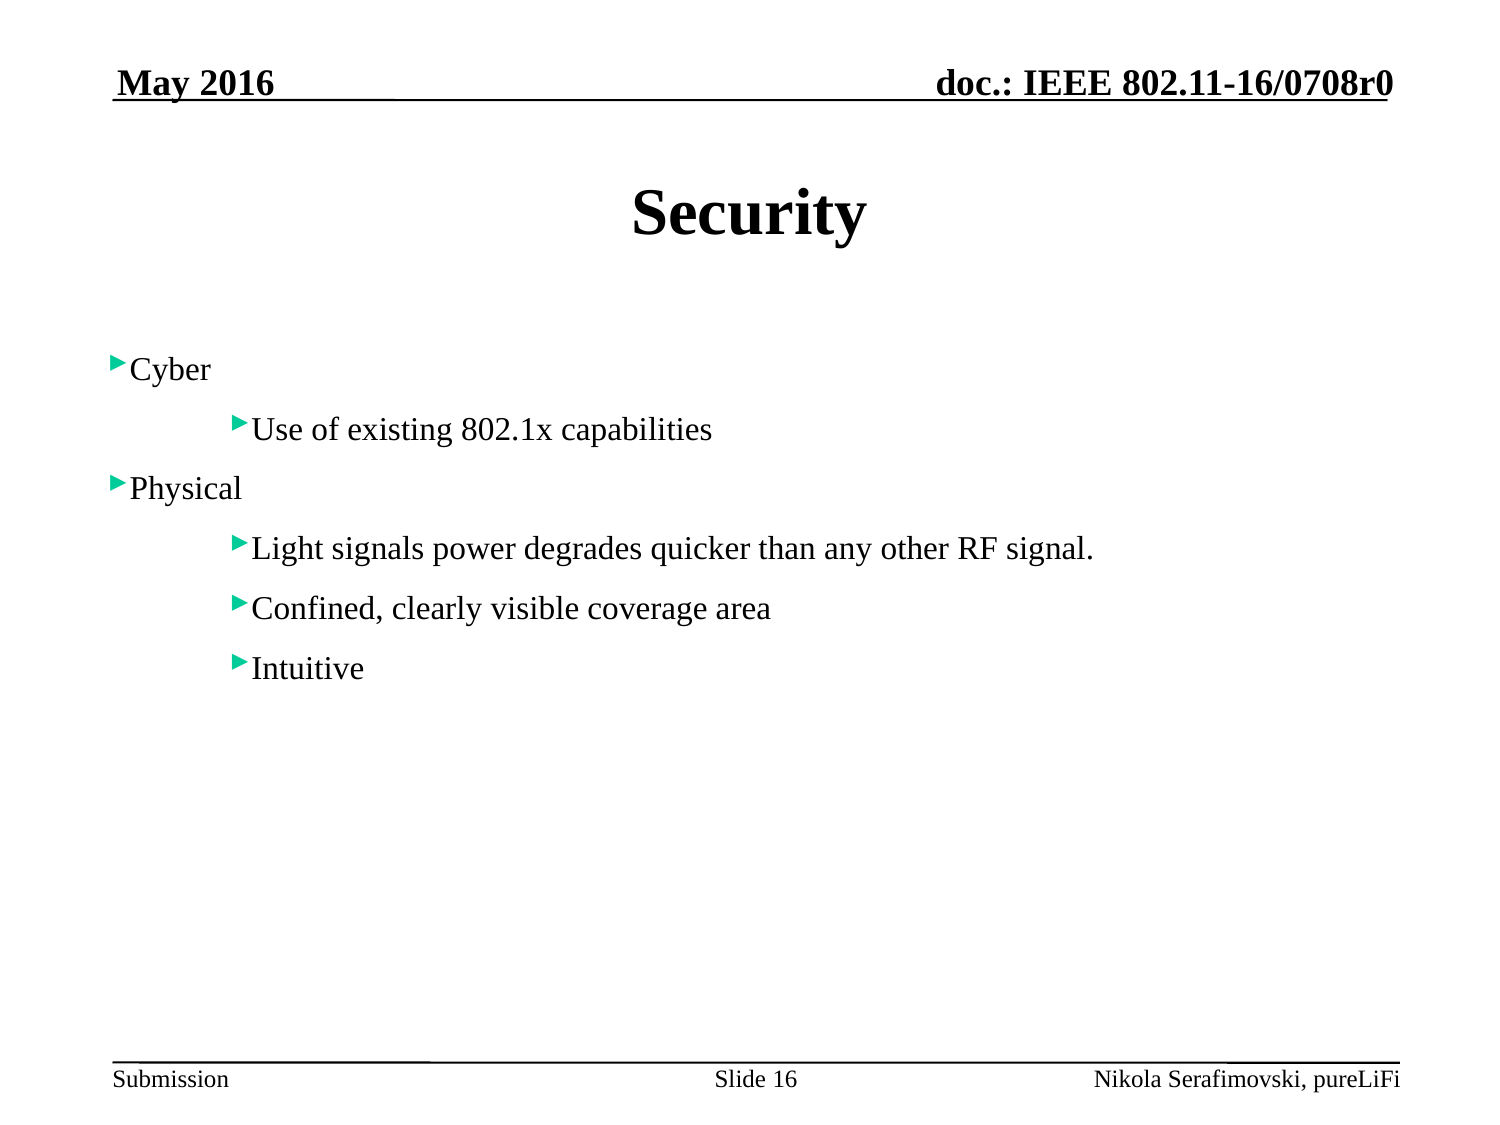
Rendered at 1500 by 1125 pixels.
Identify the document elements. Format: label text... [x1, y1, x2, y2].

footer Nikola Serafimovski, pureLiFi [1031, 1061, 1402, 1093]
text_box Cyber Use of existing 802.1x capabilities Physical Light signals power degrades quicker than any other RF signal. Confined, clearly visible coverage area Intuitive [92, 319, 1424, 694]
slide_number Slide 16 [712, 1061, 800, 1123]
title Security [112, 111, 1388, 303]
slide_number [116, 58, 507, 104]
